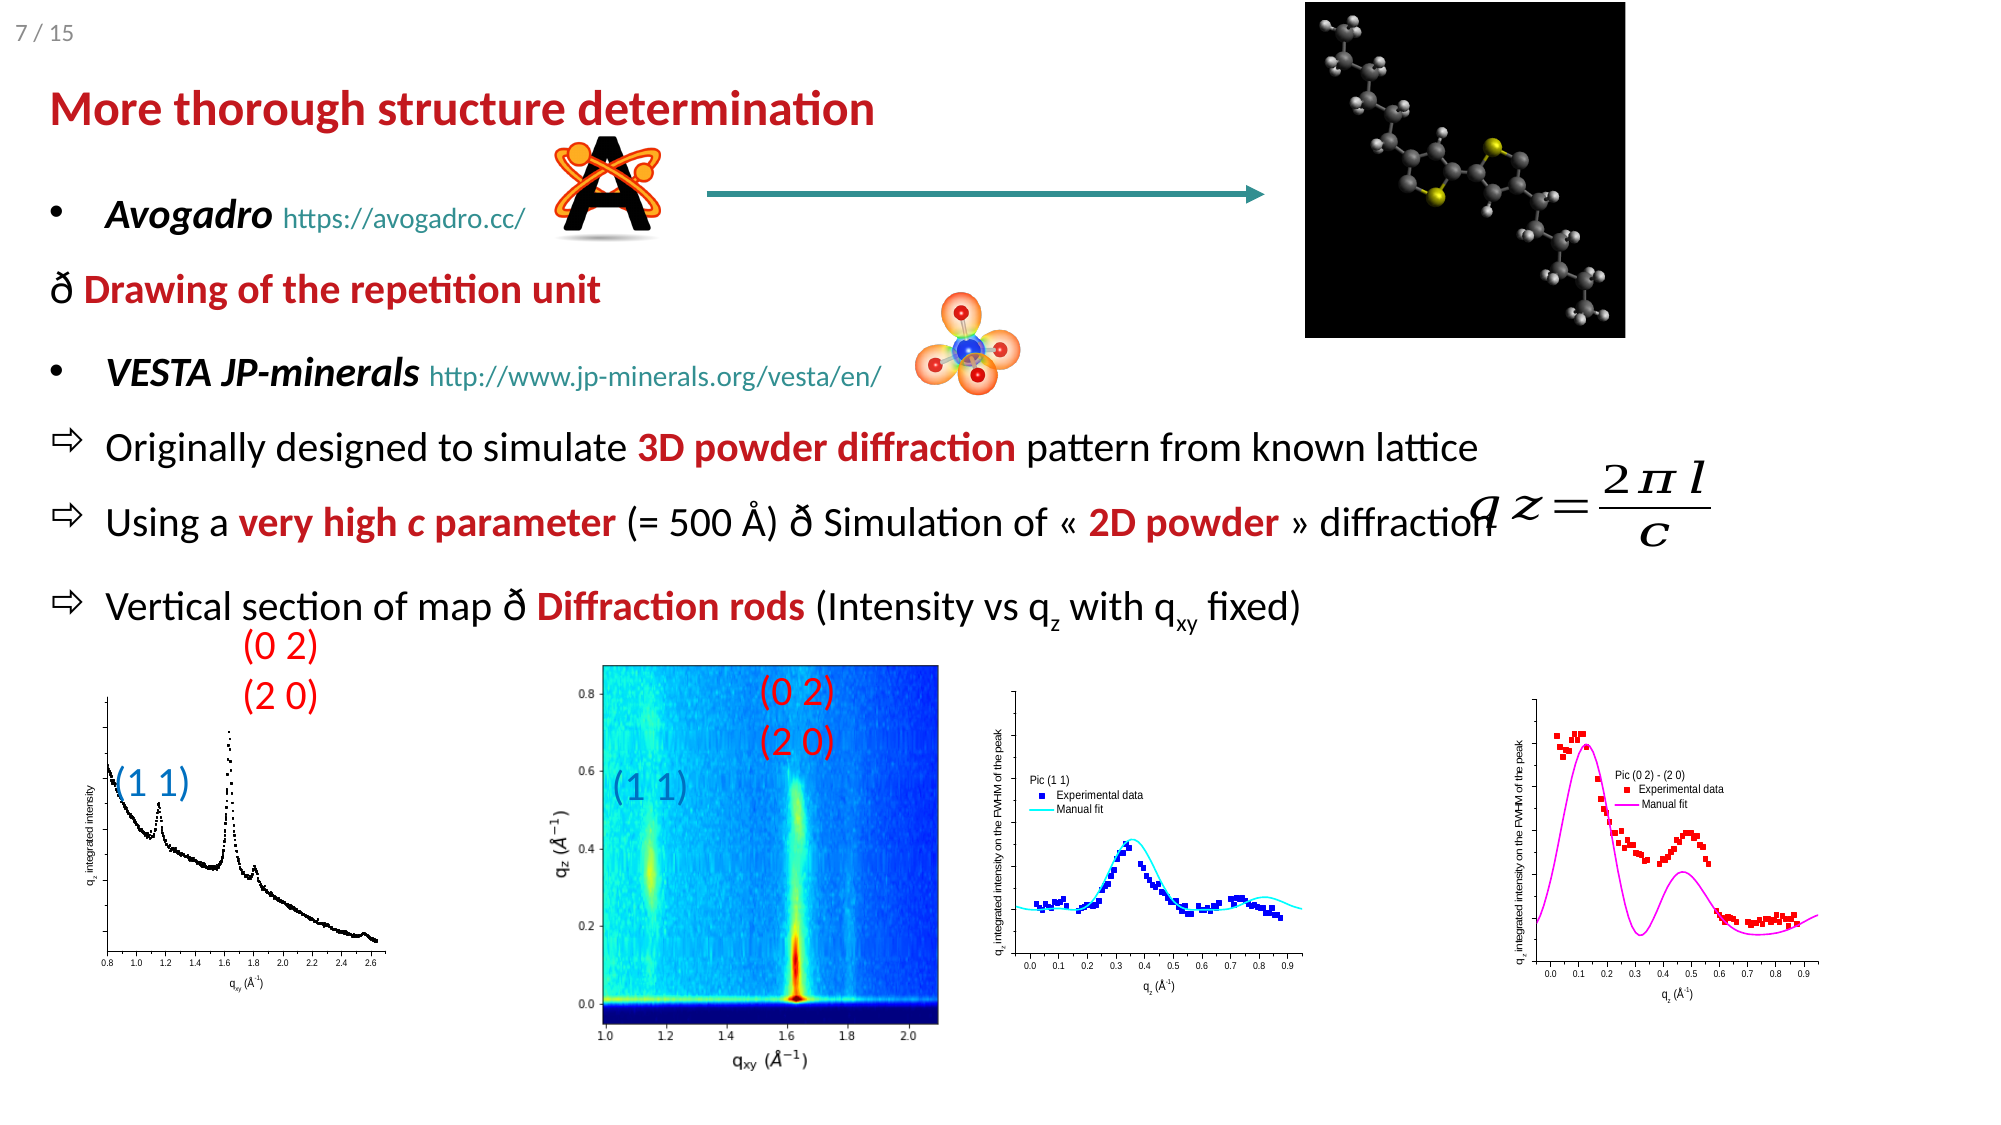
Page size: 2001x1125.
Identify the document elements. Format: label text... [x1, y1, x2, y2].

text_box VESTA JP-minerals http://www.jp-minerals.org/vesta/en/ Originally designed to simulate 3D powder diffraction pattern from known lattice Using a very high c parameter (= 500 Å) ð Simulation of « 2D powder » diffraction [34, 312, 2000, 553]
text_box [34, 656, 545, 1099]
title More thorough structure determination [34, 0, 1760, 218]
text_box Avogadro https://avogadro.cc/ ð Drawing of the repetition unit [34, 154, 1074, 312]
text_box (0 2) (2 0) [227, 610, 337, 656]
text_box 7 / 15 [0, 1, 450, 62]
picture [545, 656, 940, 1083]
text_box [940, 648, 1466, 1106]
picture [913, 289, 1022, 398]
text_box Vertical section of map ð Diffraction rods (Intensity vs qz with qxy fixed) [34, 543, 1916, 644]
picture [553, 134, 661, 242]
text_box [1462, 657, 1979, 1114]
picture [1305, 1, 1626, 338]
